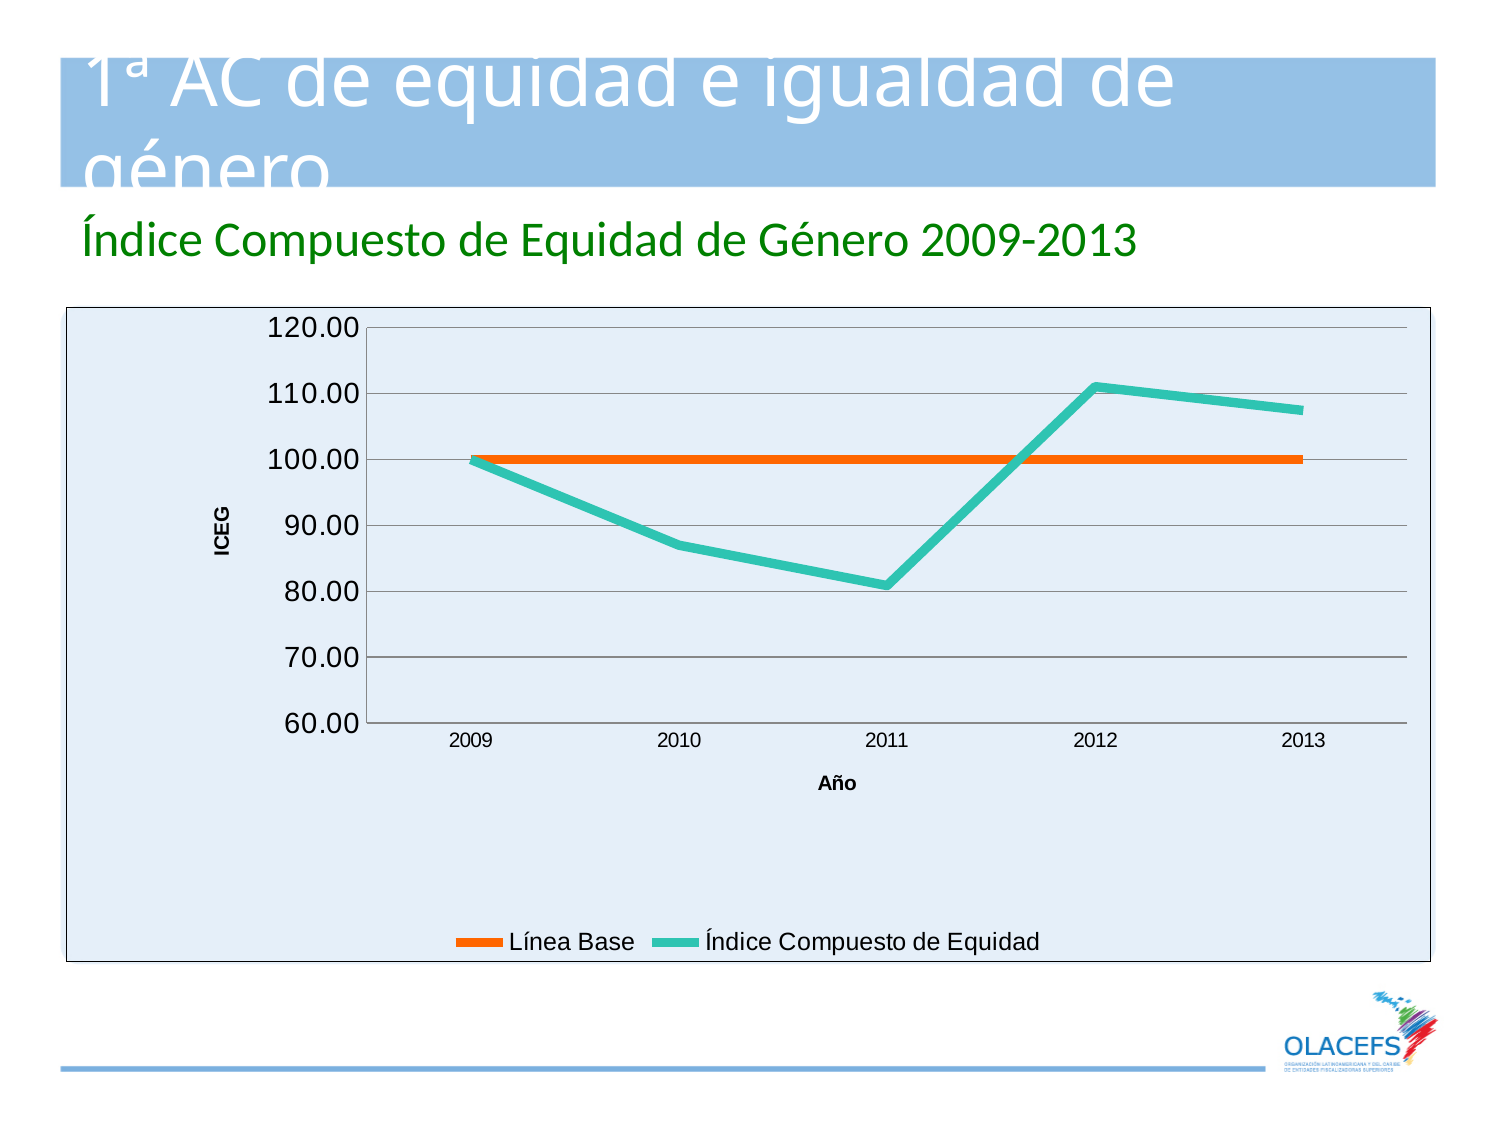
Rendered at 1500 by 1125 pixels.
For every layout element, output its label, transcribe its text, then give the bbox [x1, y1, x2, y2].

picture [0, 0, 1500, 1125]
title 1ª AC de equidad e igualdad de género [66, 60, 1431, 184]
text_box Índice Compuesto de Equidad de Género 2009-2013 [66, 198, 1431, 274]
chart [66, 306, 1431, 962]
